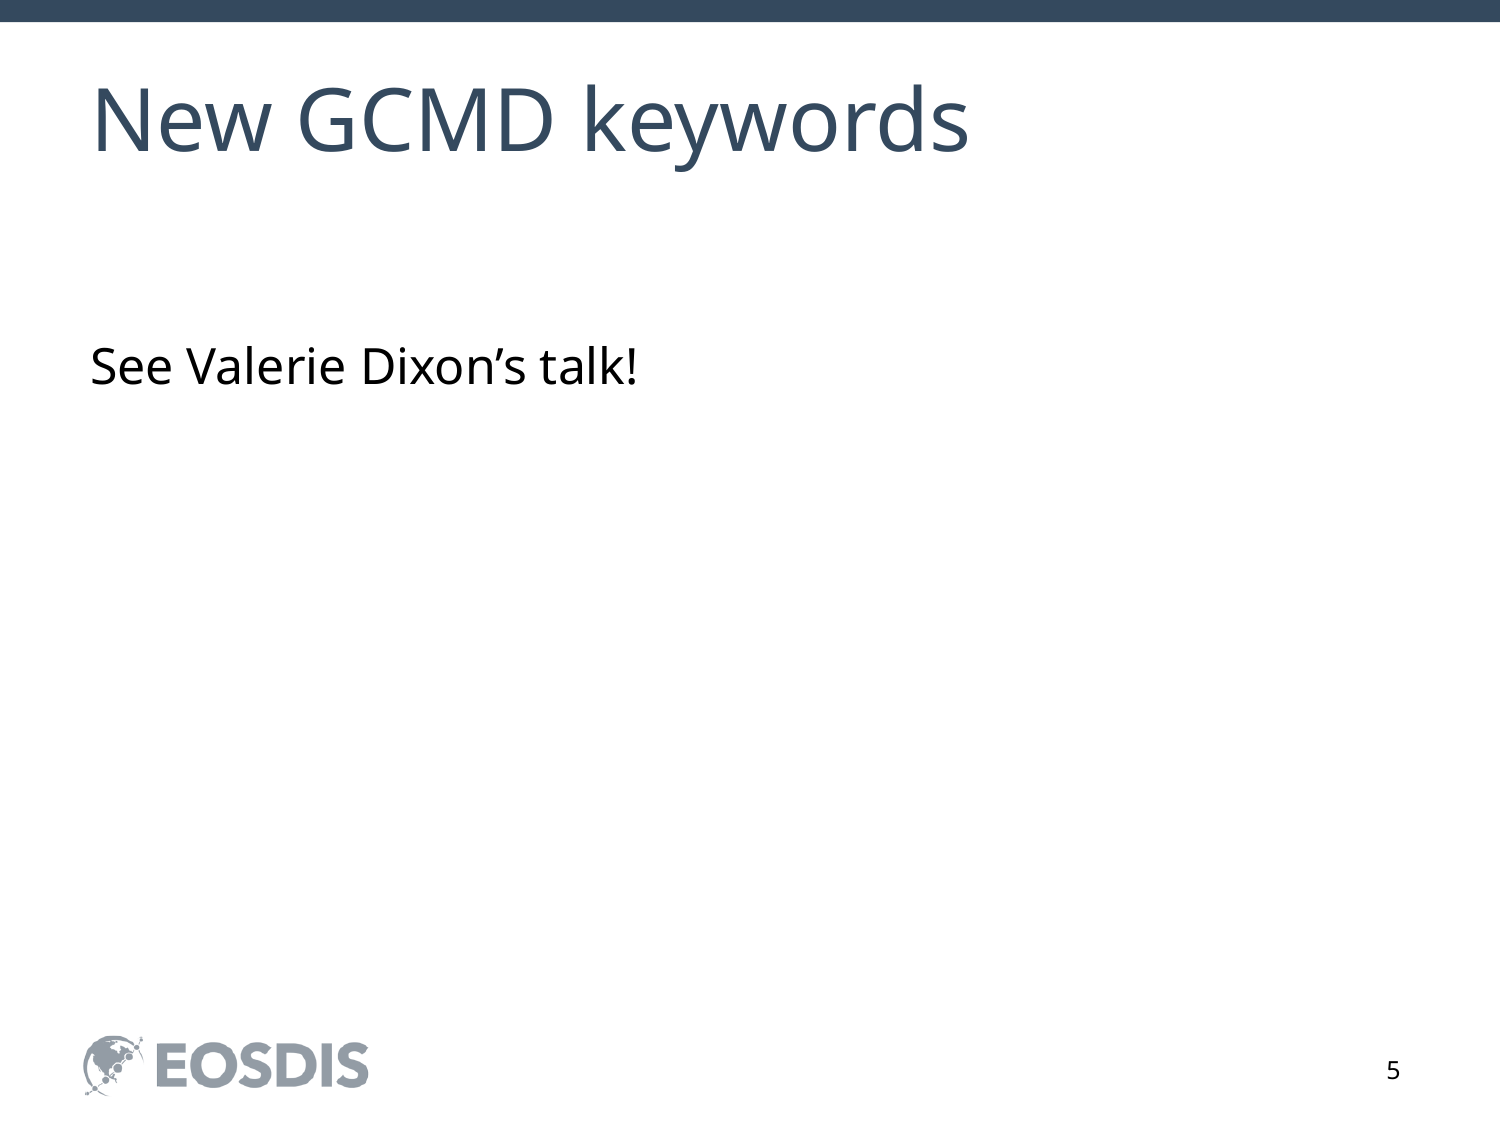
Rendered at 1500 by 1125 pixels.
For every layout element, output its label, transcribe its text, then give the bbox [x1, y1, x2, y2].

text_box See Valerie Dixon’s talk! [74, 320, 1425, 410]
title New GCMD keywords [75, 45, 1425, 189]
